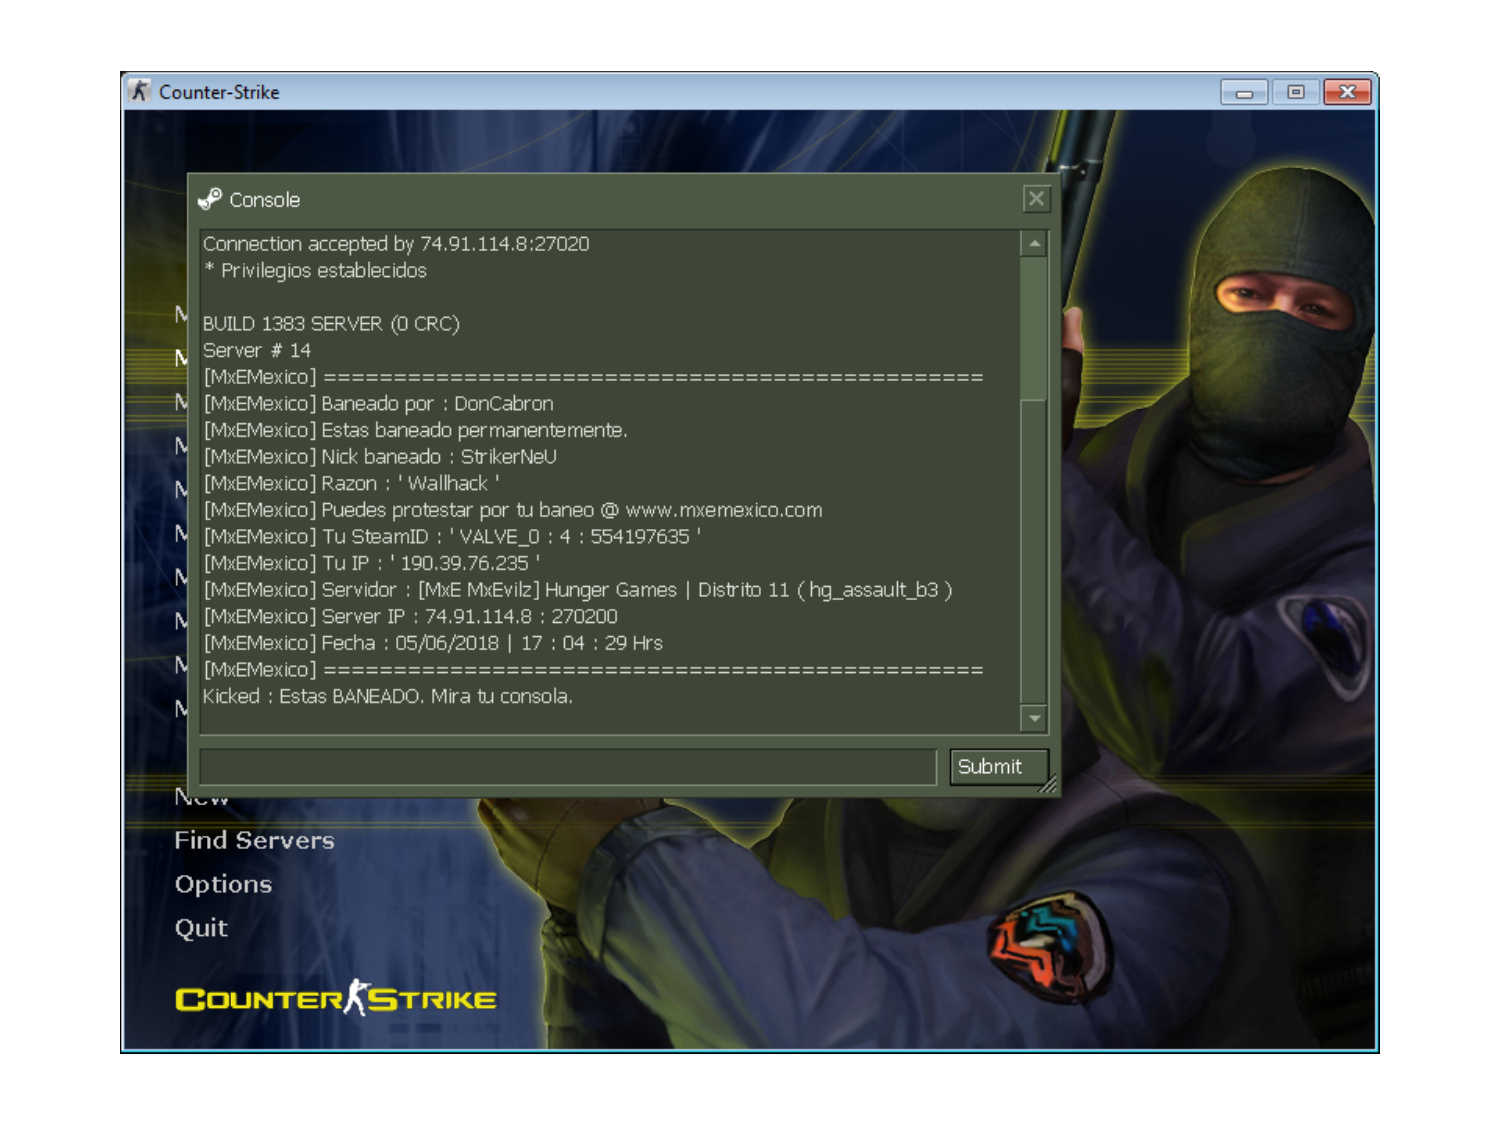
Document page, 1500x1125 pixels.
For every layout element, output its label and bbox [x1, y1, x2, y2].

picture [120, 71, 1380, 1054]
